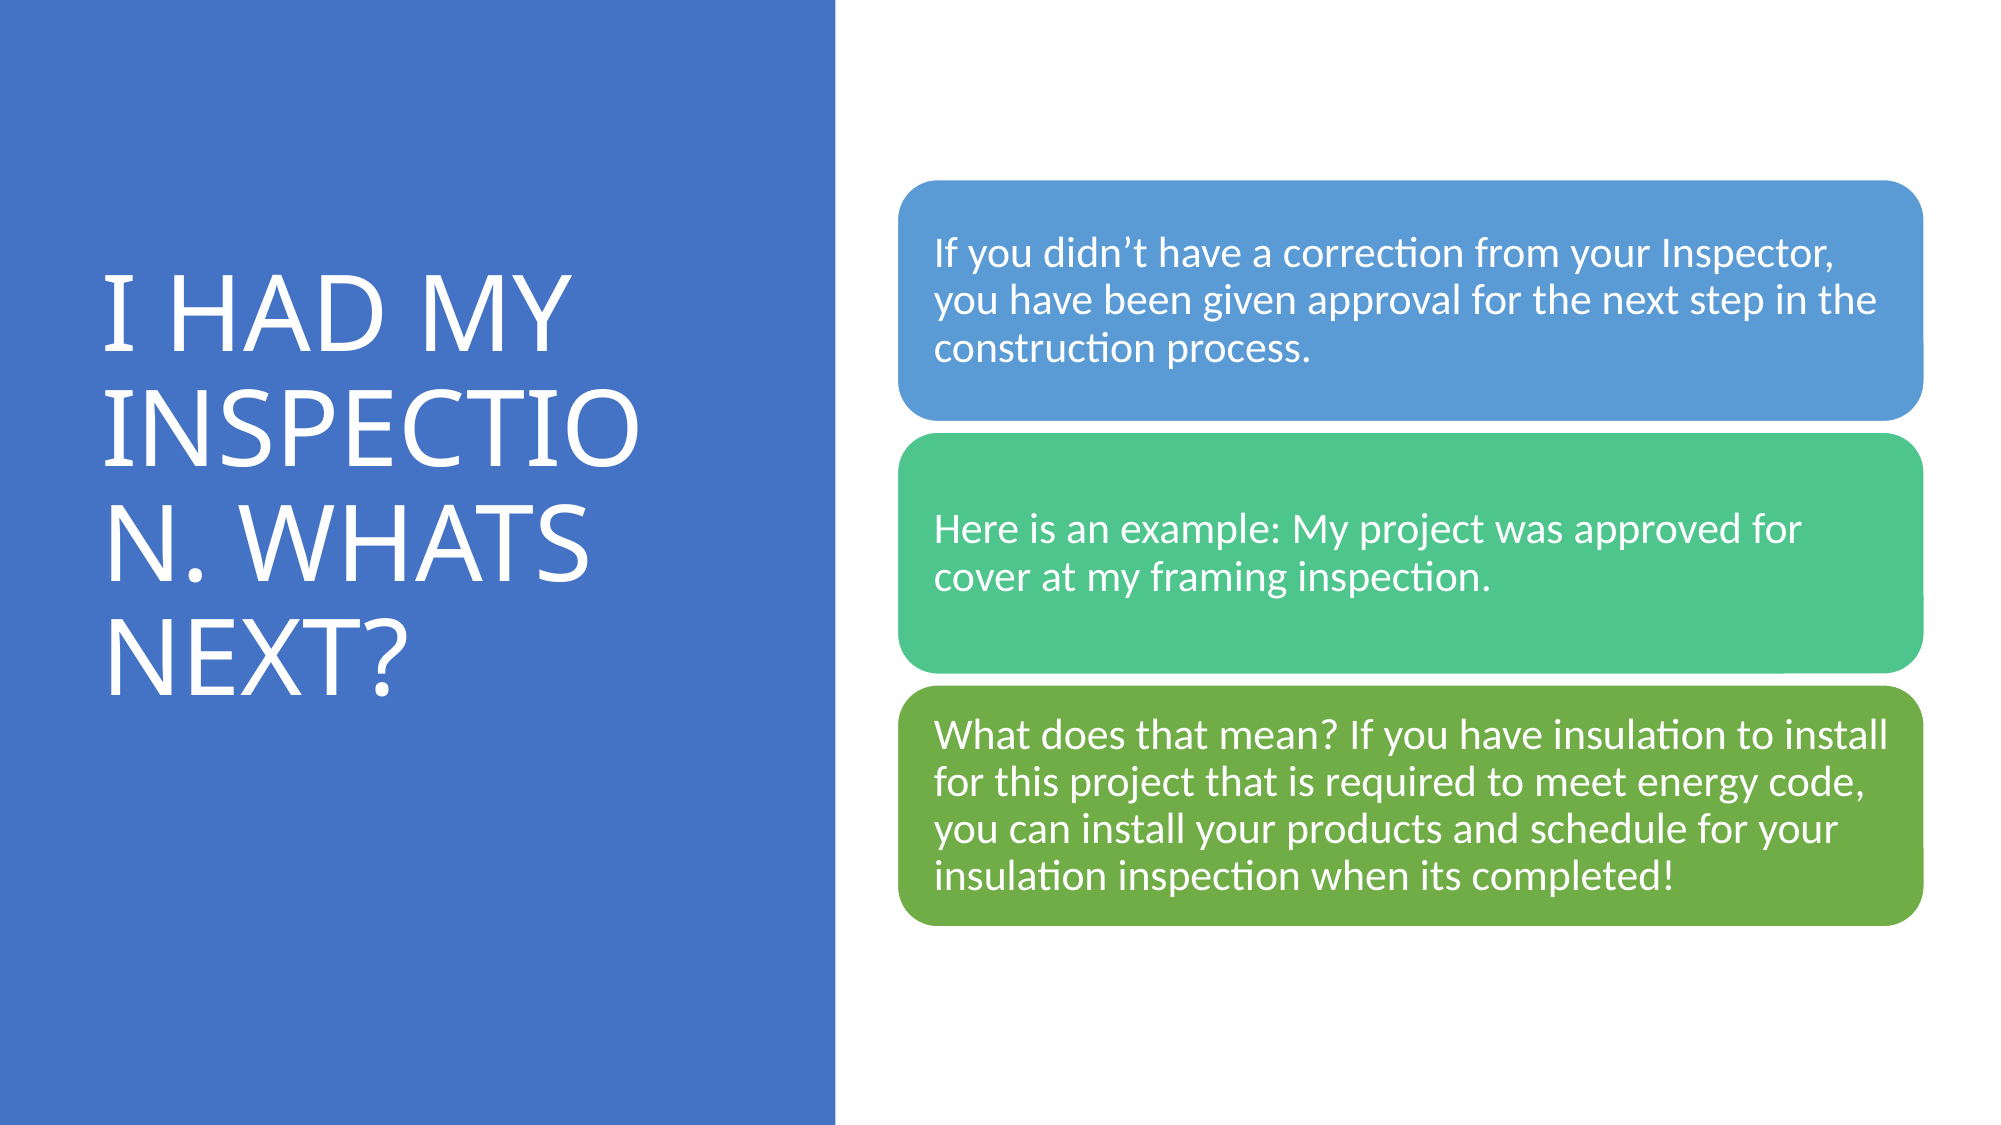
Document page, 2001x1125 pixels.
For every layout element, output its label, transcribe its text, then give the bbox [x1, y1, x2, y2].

title I HAD MY INSPECTION. WHATS NEXT? [86, 101, 711, 1005]
text_box [0, 0, 836, 1125]
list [897, 101, 1925, 1005]
